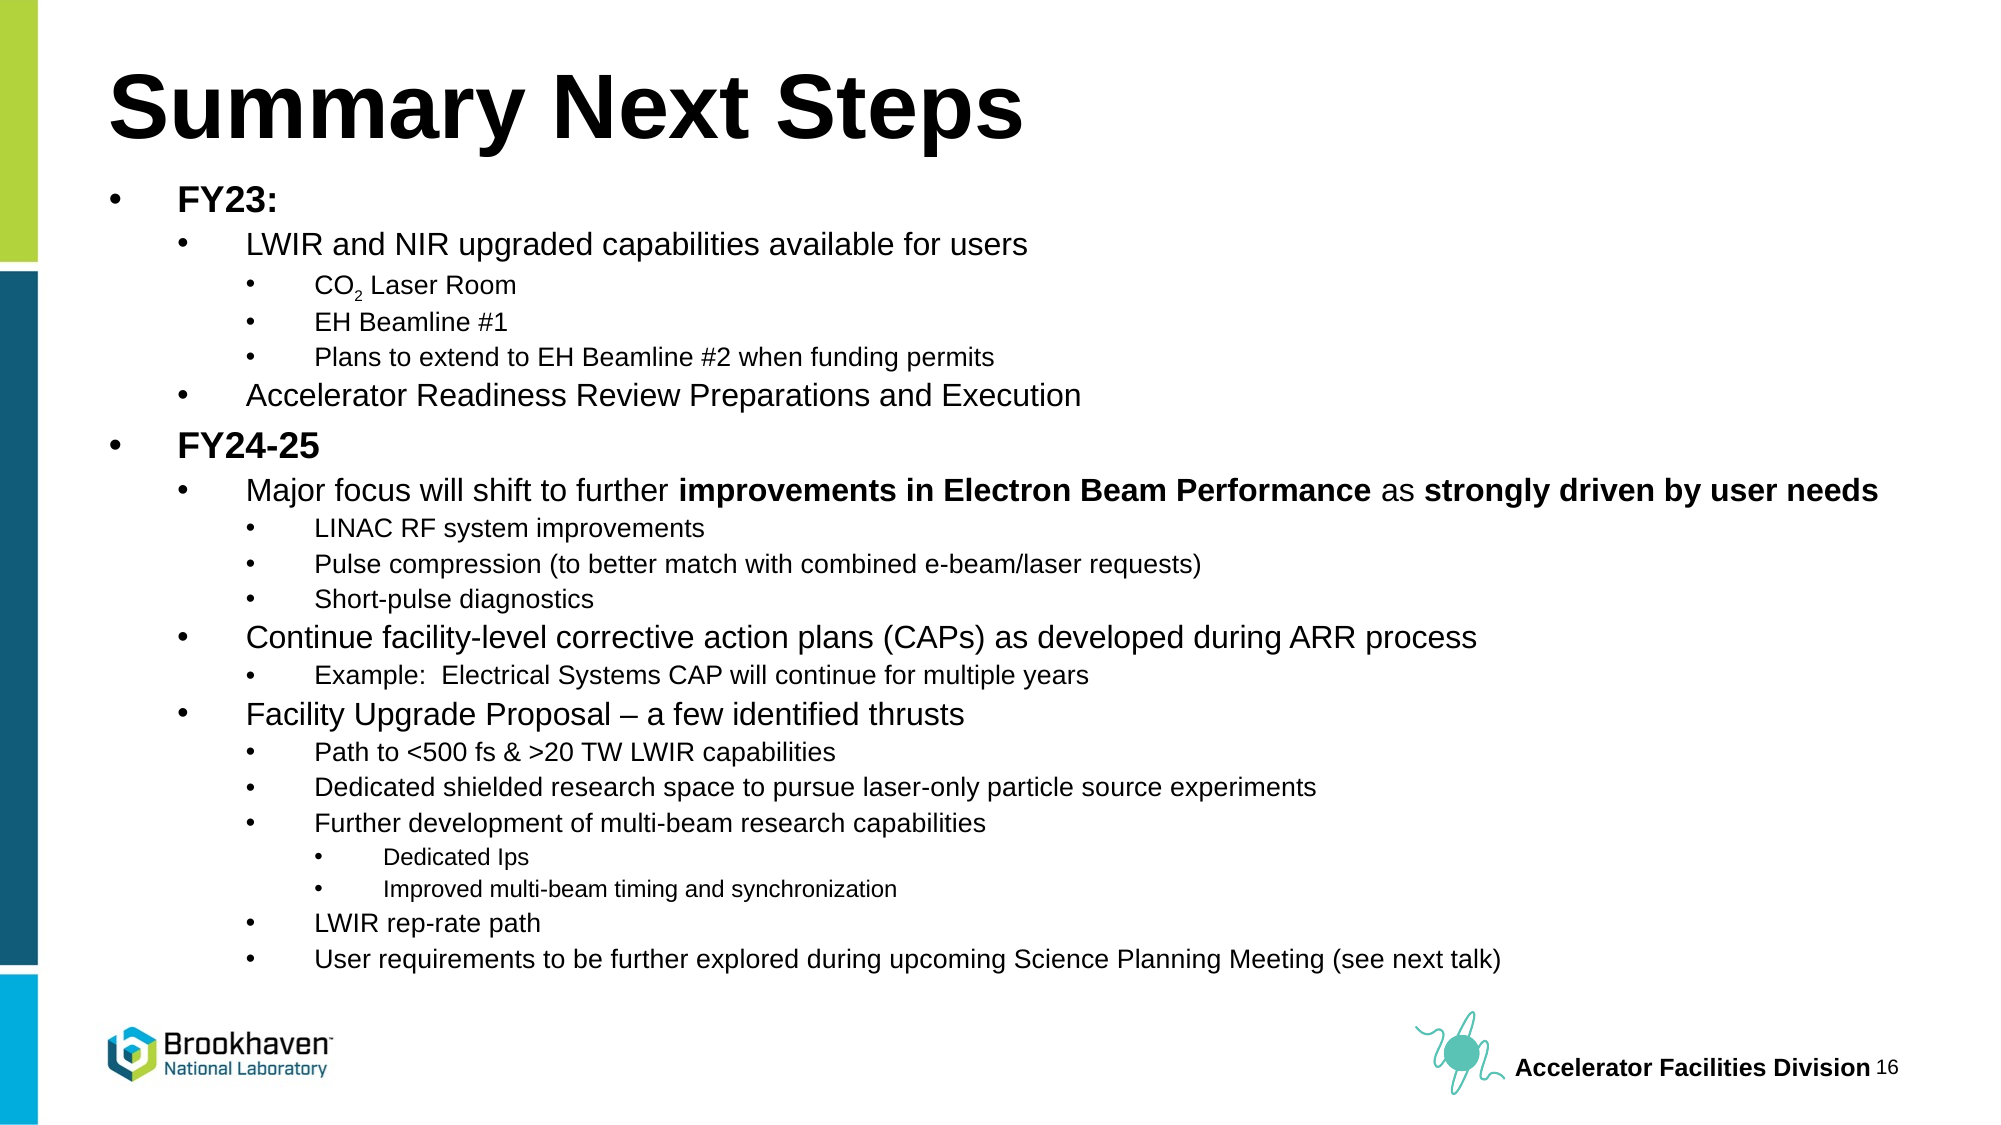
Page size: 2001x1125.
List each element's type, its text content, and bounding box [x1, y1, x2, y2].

list FY23: LWIR and NIR upgraded capabilities available for users CO2 Laser Room EH Beamline #1 Plans to extend to EH Beamline #2 when funding permits Accelerator Readiness Review Preparations and Execution FY24-25 Major focus will shift to further improvements in Electron Beam Performance as strongly driven by user needs LINAC RF system improvements Pulse compression (to better match with combined e-beam/laser requests) Short-pulse diagnostics Continue facility-level corrective action plans (CAPs) as developed during ARR process Example: Electrical Systems CAP will continue for multiple years Facility Upgrade Proposal – a few identified thrusts Path to <500 fs & >20 TW LWIR capabilities Dedicated shielded research space to pursue laser-only particle source experiments Further development of multi-beam research capabilities Dedicated Ips Improved multi-beam timing and synchronization LWIR rep-rate path User requirements to be further explored during upcoming Science Planning Meeting (see next talk) [93, 173, 1907, 1017]
picture [0, 0, 2001, 1125]
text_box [1407, 996, 1939, 1110]
title Summary Next Steps [93, 0, 1907, 173]
